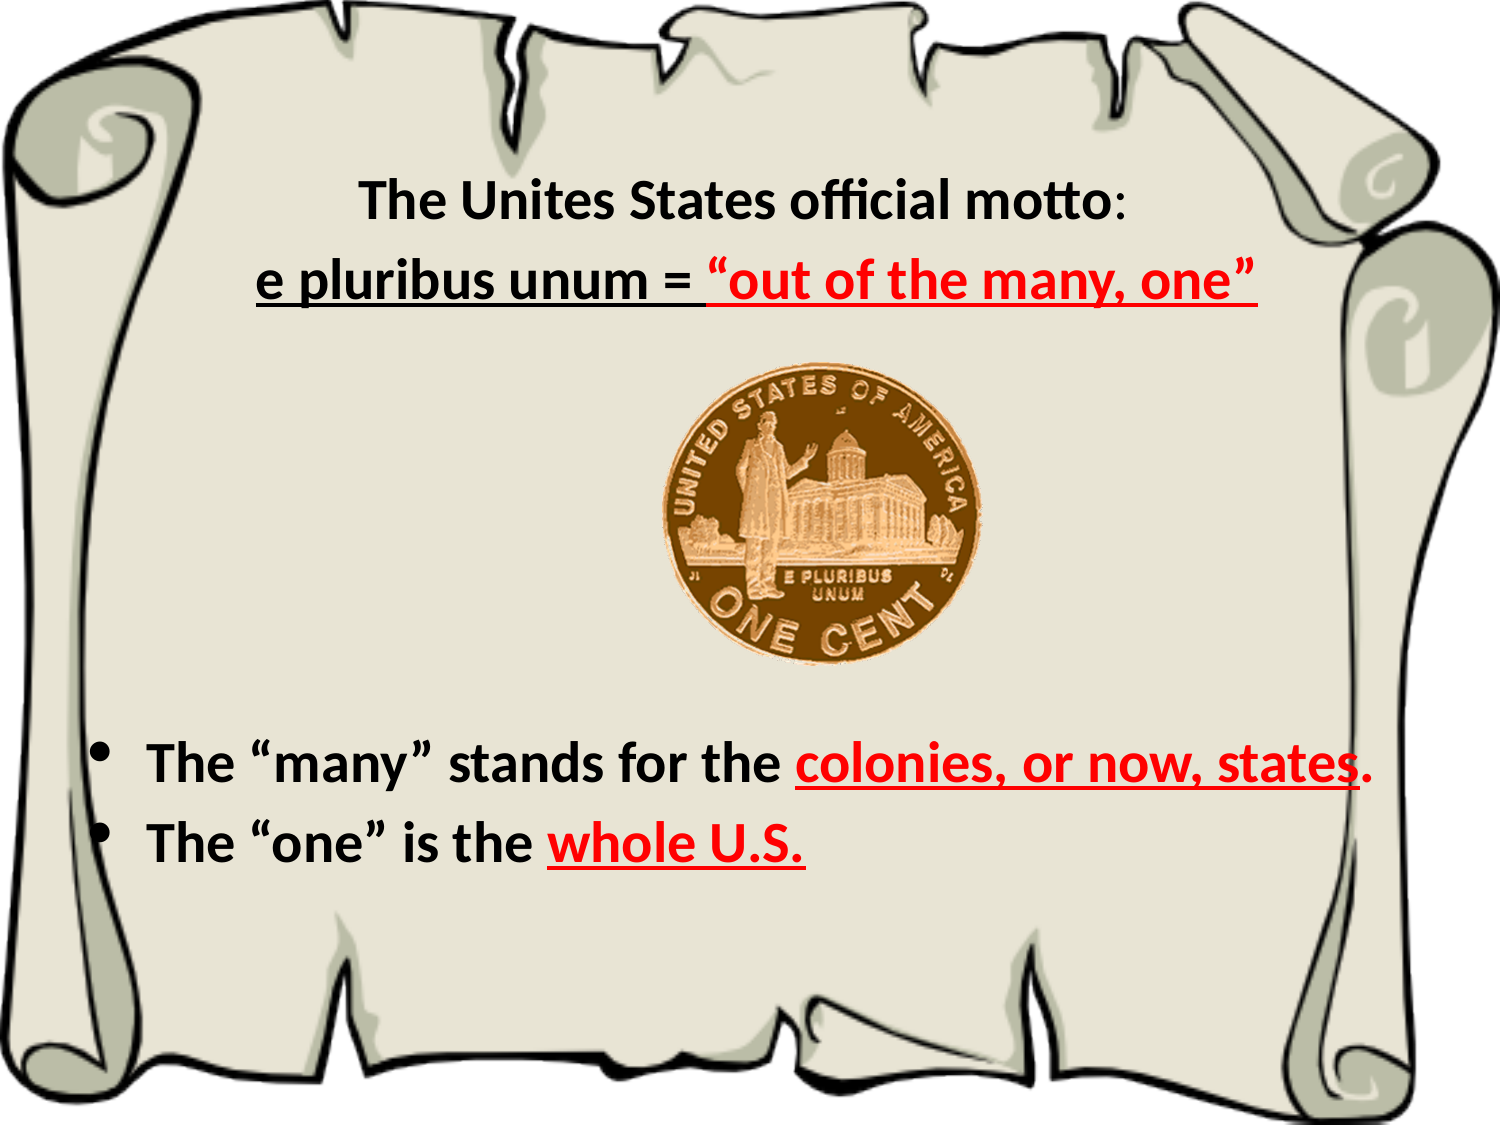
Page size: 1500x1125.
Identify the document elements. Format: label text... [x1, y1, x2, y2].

list The Unites States official motto: e pluribus unum = “out of the many, one” The “many” stands for the colonies, or now, states. The “one” is the whole U.S. [74, 142, 1426, 963]
picture [0, 0, 1500, 1125]
